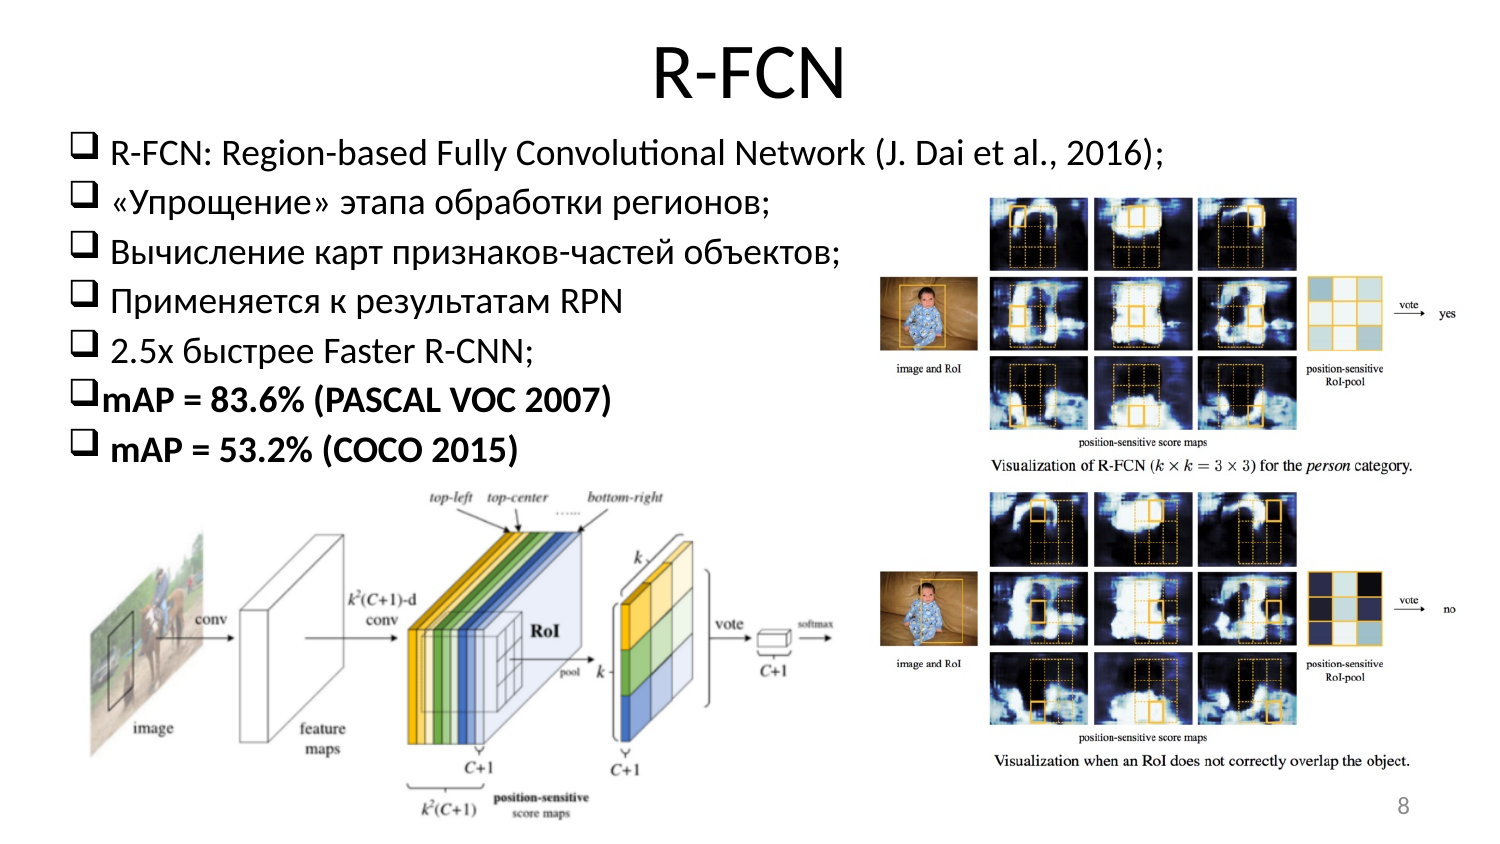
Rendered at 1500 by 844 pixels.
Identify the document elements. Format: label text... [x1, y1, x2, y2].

text_box R-FCN: Region-based Fully Convolutional Network (J. Dai et al., 2016); «Упрощение» этапа обработки регионов; Вычисление карт признаков-частей объектов; Применяется к результатам RPN 2.5x быстрее Faster R-CNN; mAP = 83.6% (PASCAL VOC 2007) mAP = 53.2% (COCO 2015) [53, 115, 1471, 477]
title R-FCN [75, 0, 1425, 115]
slide_number 8 [1074, 785, 1425, 827]
picture [867, 185, 1464, 777]
picture [80, 491, 845, 824]
